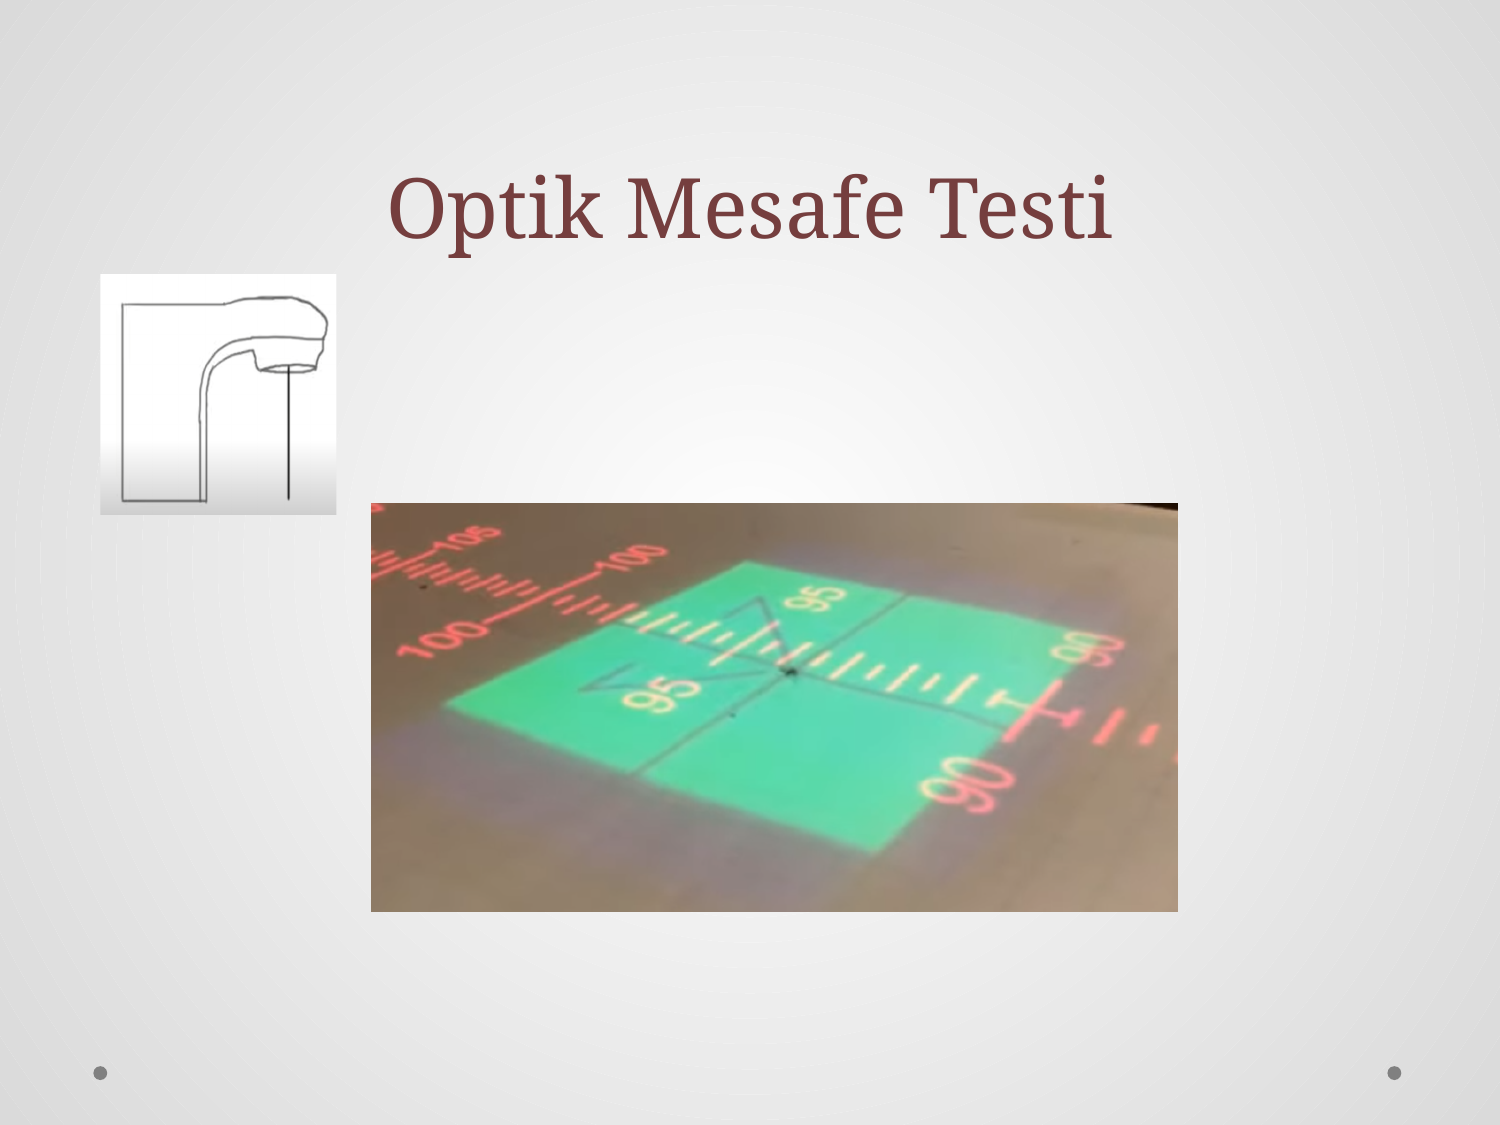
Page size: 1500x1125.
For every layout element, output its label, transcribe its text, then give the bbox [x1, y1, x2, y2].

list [100, 273, 337, 515]
title Optik Mesafe Testi [75, 0, 1425, 263]
picture [371, 503, 1178, 912]
